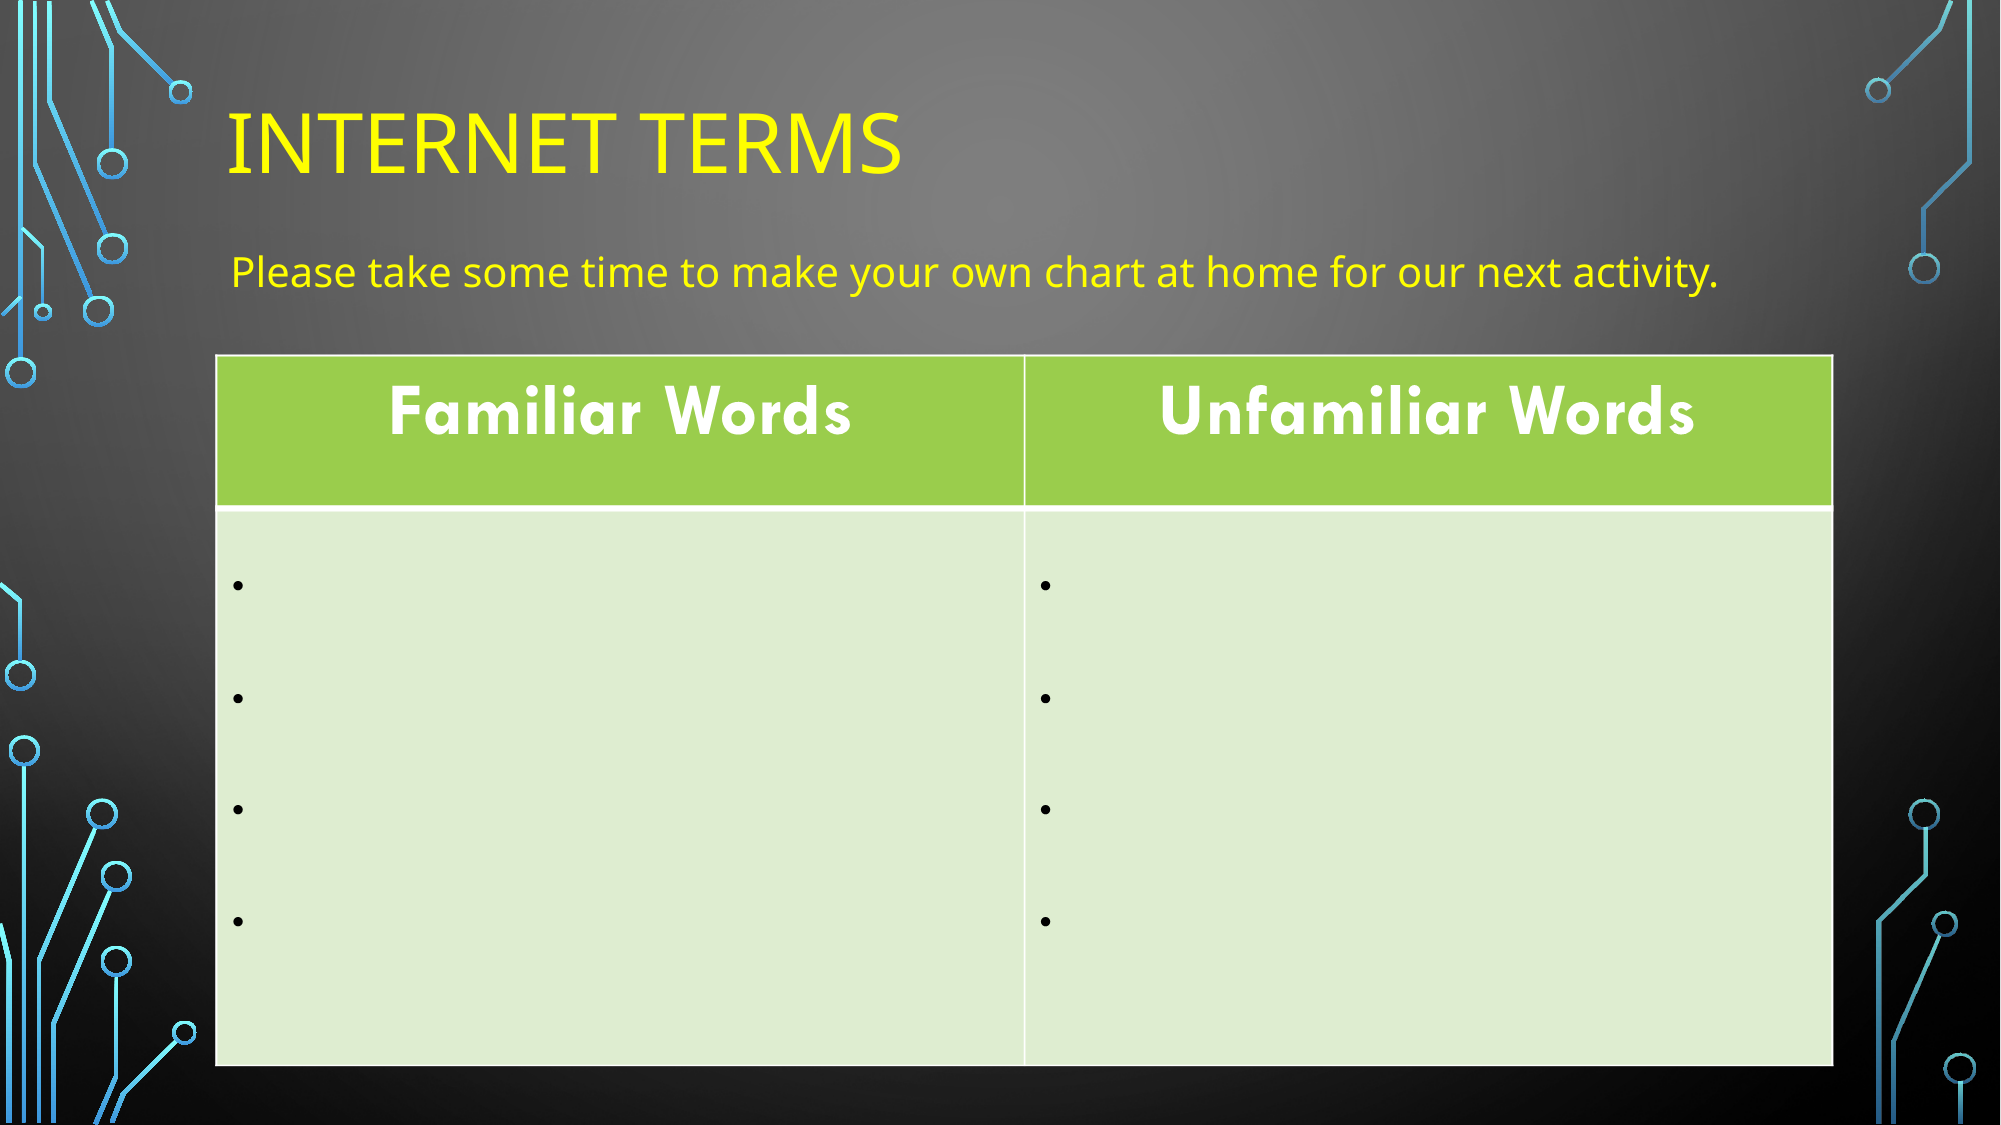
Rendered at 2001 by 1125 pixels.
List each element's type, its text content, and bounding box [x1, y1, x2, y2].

title INTERNET TERMS [211, 56, 1836, 238]
text_box Please take some time to make your own chart at home for our next activity. [215, 237, 1787, 303]
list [215, 340, 1837, 1068]
